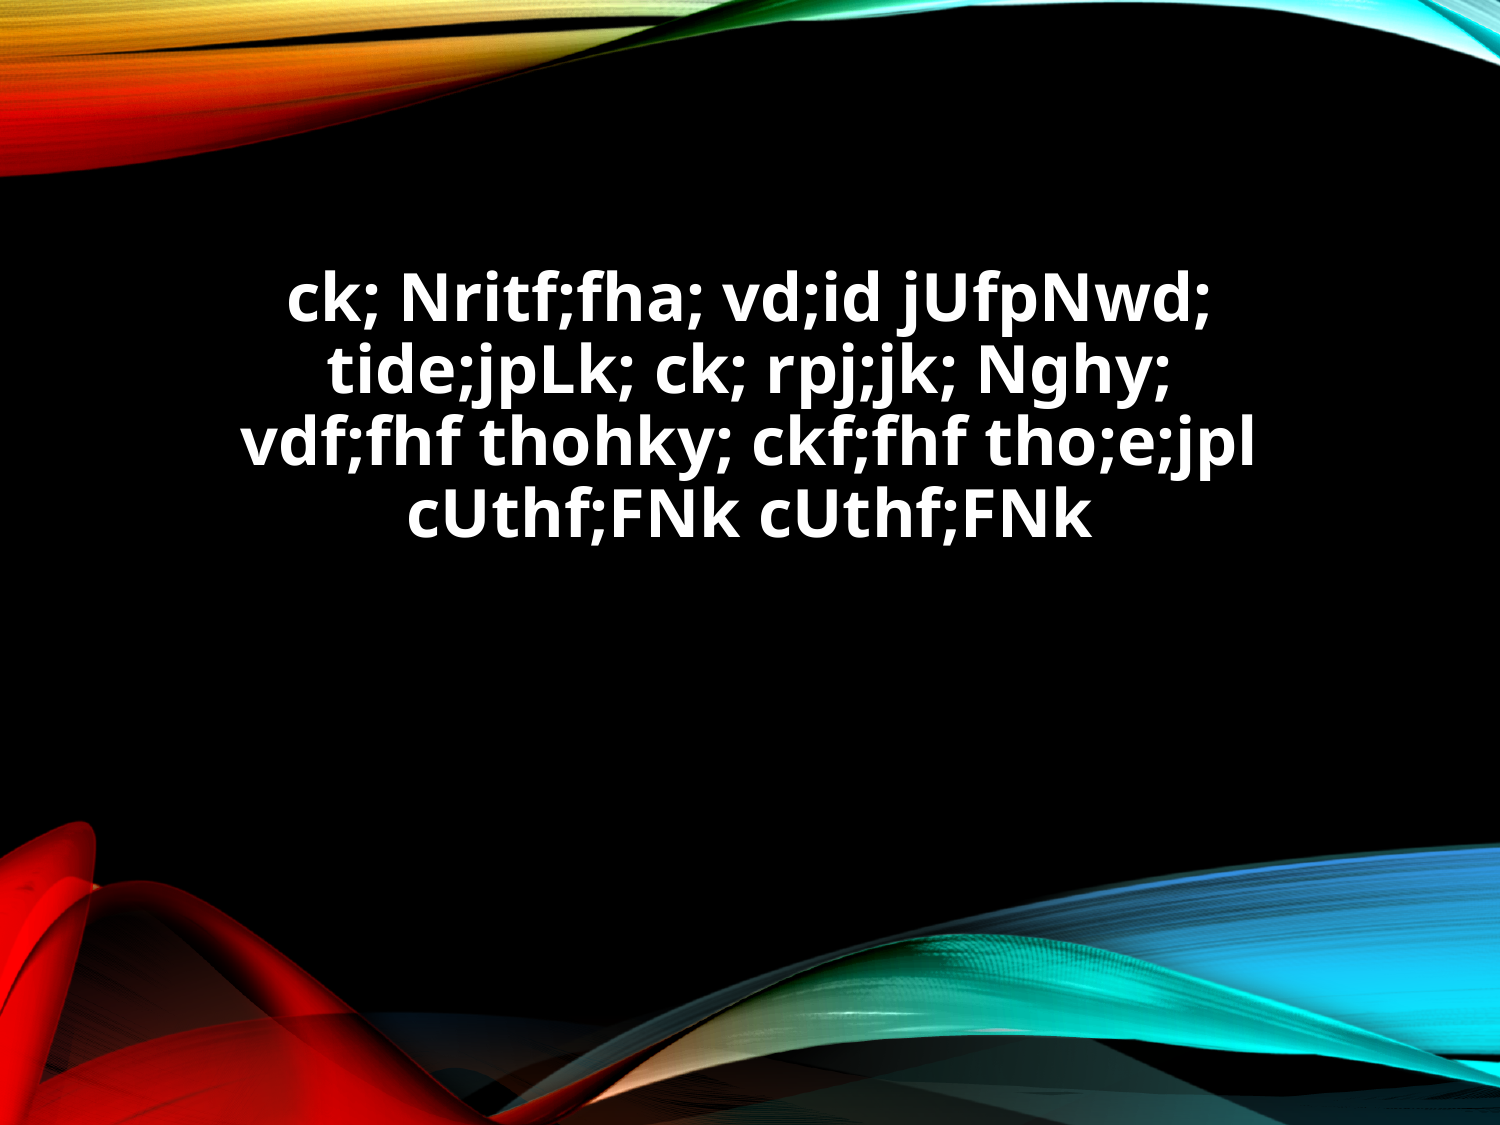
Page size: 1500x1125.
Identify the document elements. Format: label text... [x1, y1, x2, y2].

subtitle ck; Nritf;fha; vd;id jUfpNwd; tide;jpLk; ck; rpj;jk; Nghy; vdf;fhf thohky; ckf;fhf tho;e;jpl cUthf;FNk cUthf;FNk [0, 62, 1500, 813]
picture [0, 0, 1500, 62]
picture [0, 819, 1500, 1125]
